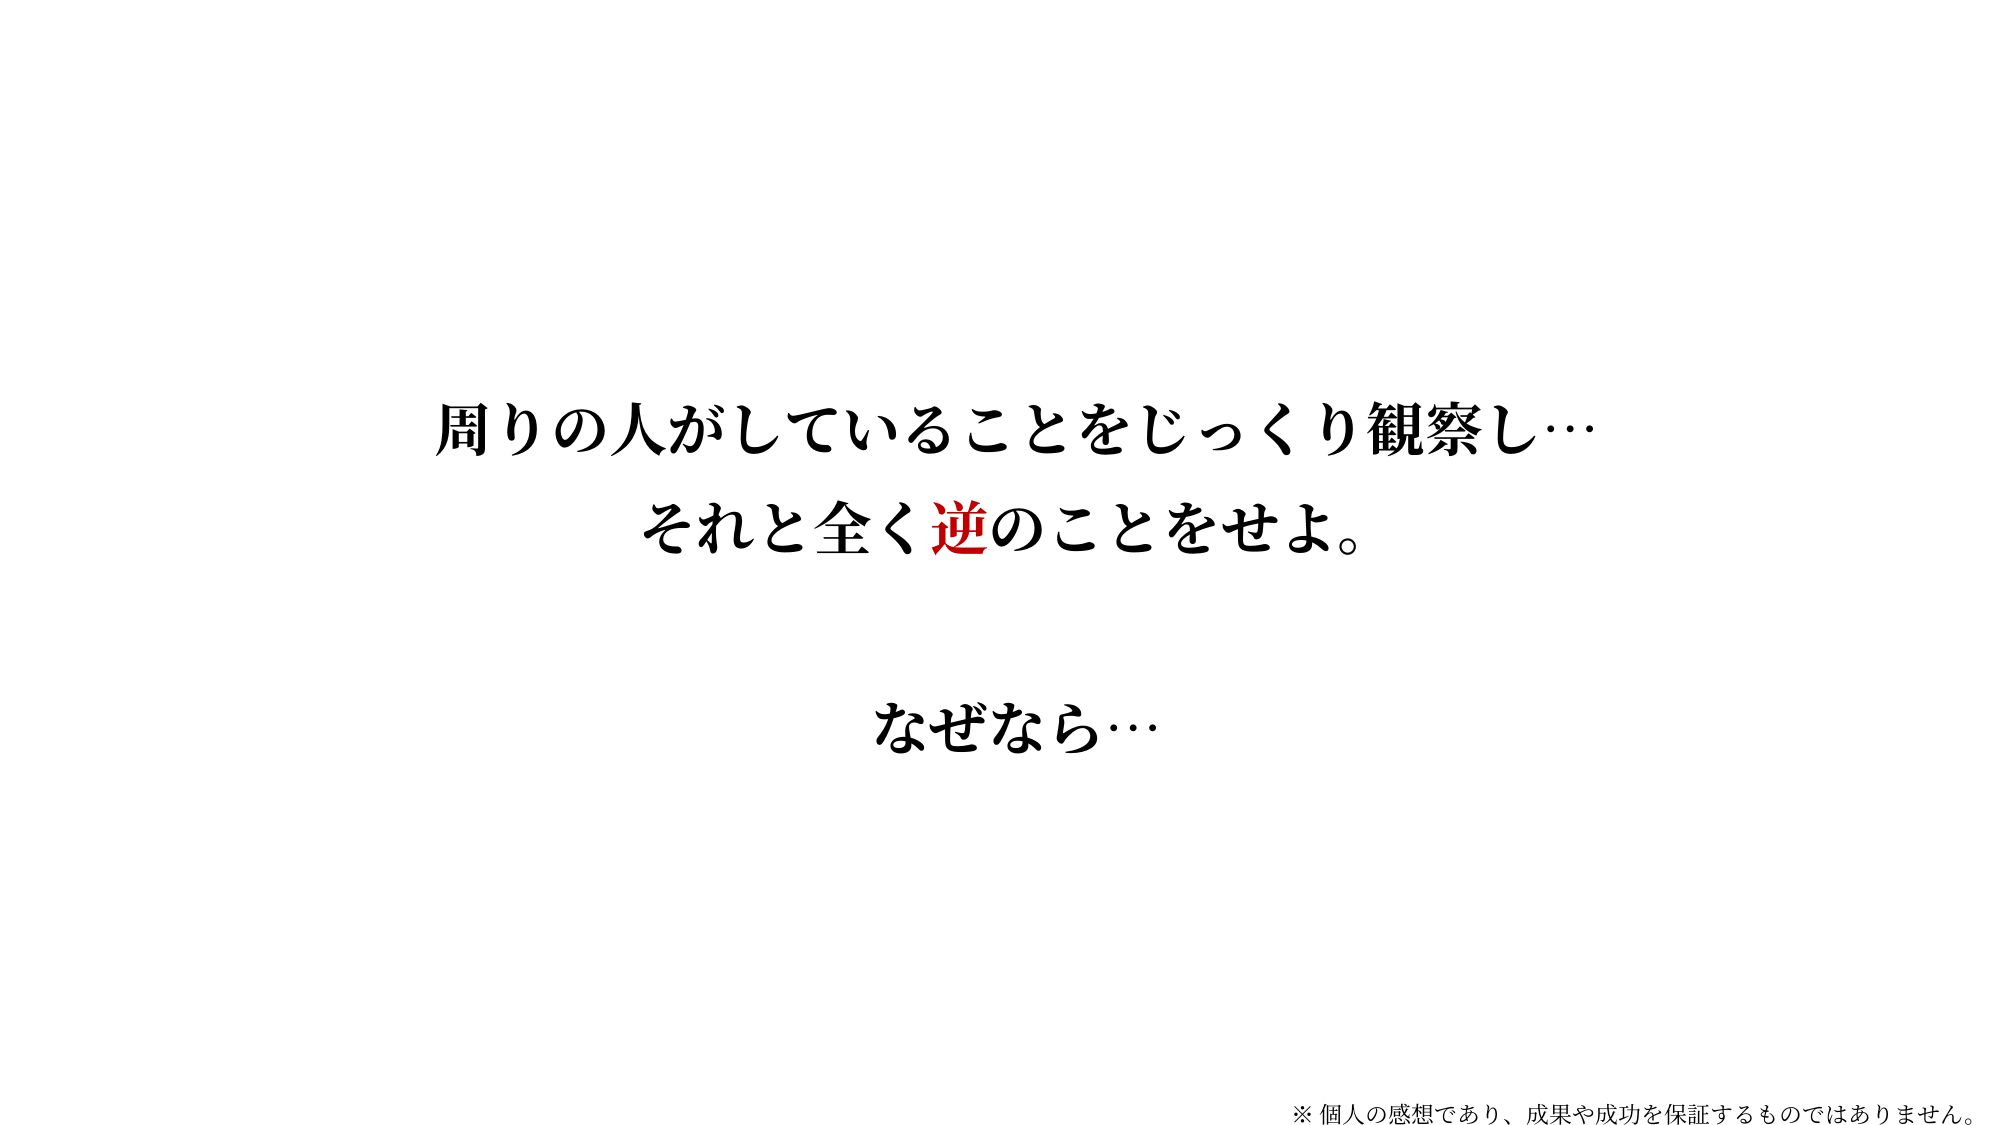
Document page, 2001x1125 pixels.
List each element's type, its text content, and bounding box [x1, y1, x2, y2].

text_box ※個人の感想であり、成果や成功を保証するものではありません。 [1199, 1020, 2000, 1125]
text_box 周りの人がしていることをじっくり観察し… それと全く逆のことをせよ。 なぜなら… [105, 355, 1930, 770]
